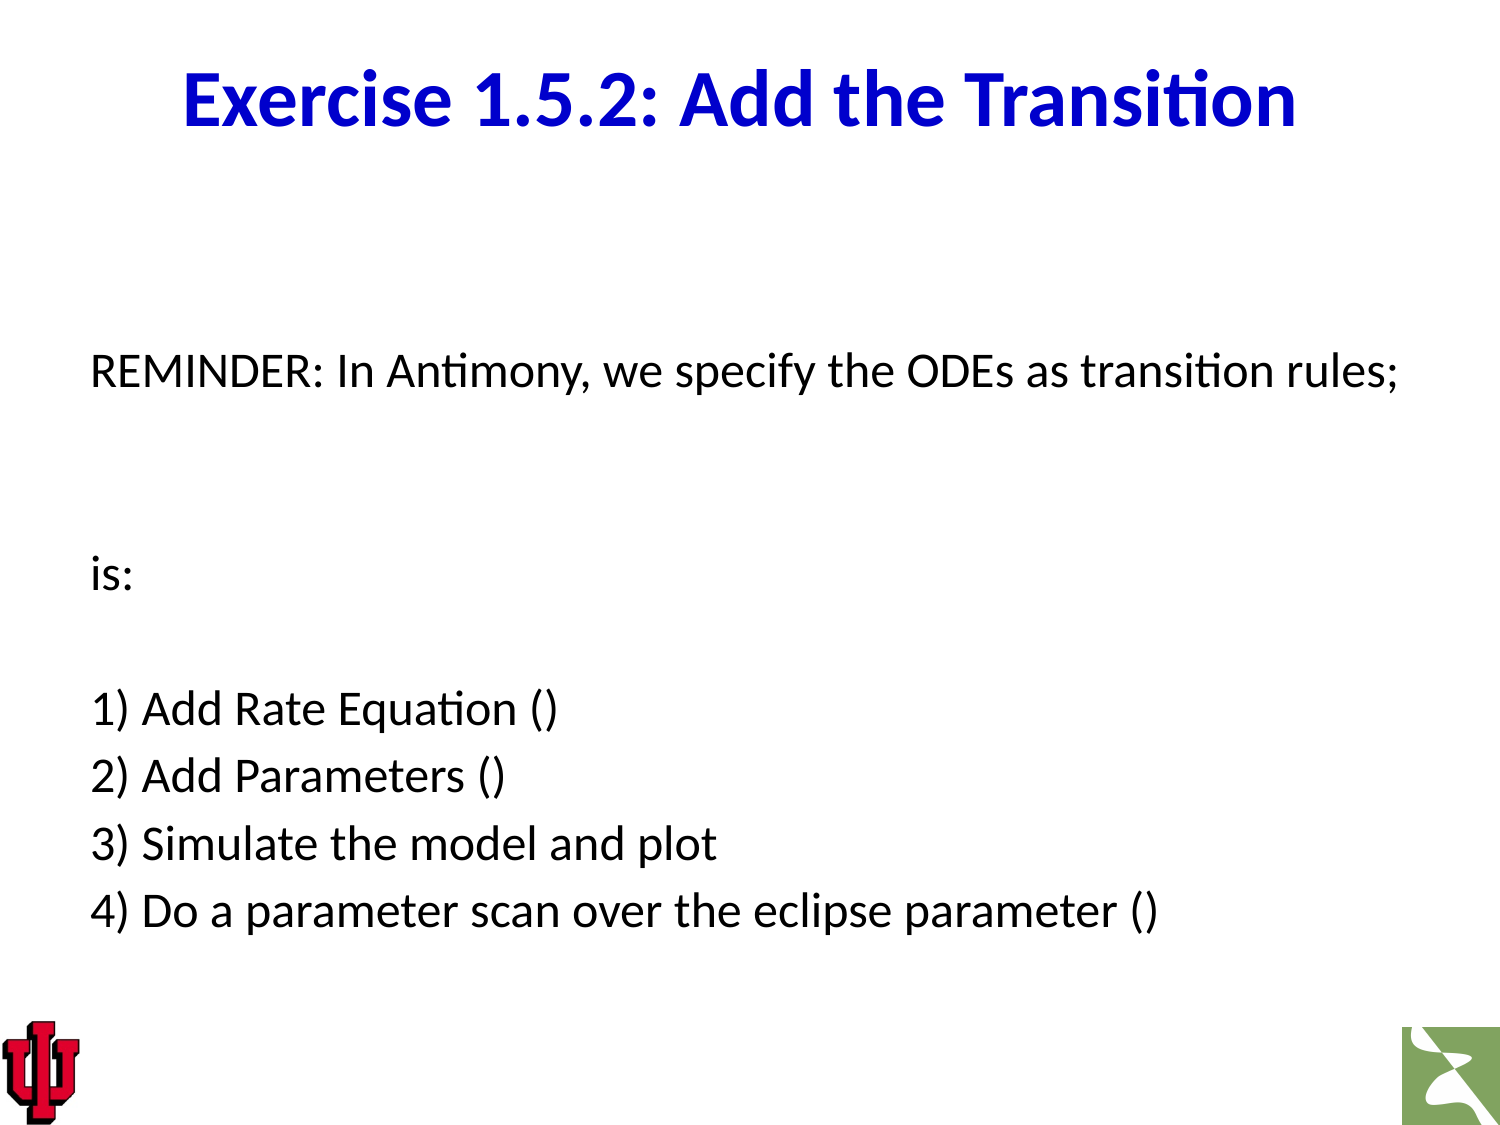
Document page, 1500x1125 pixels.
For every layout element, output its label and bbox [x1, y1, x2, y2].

picture [1402, 1027, 1500, 1125]
picture [0, 1020, 80, 1125]
